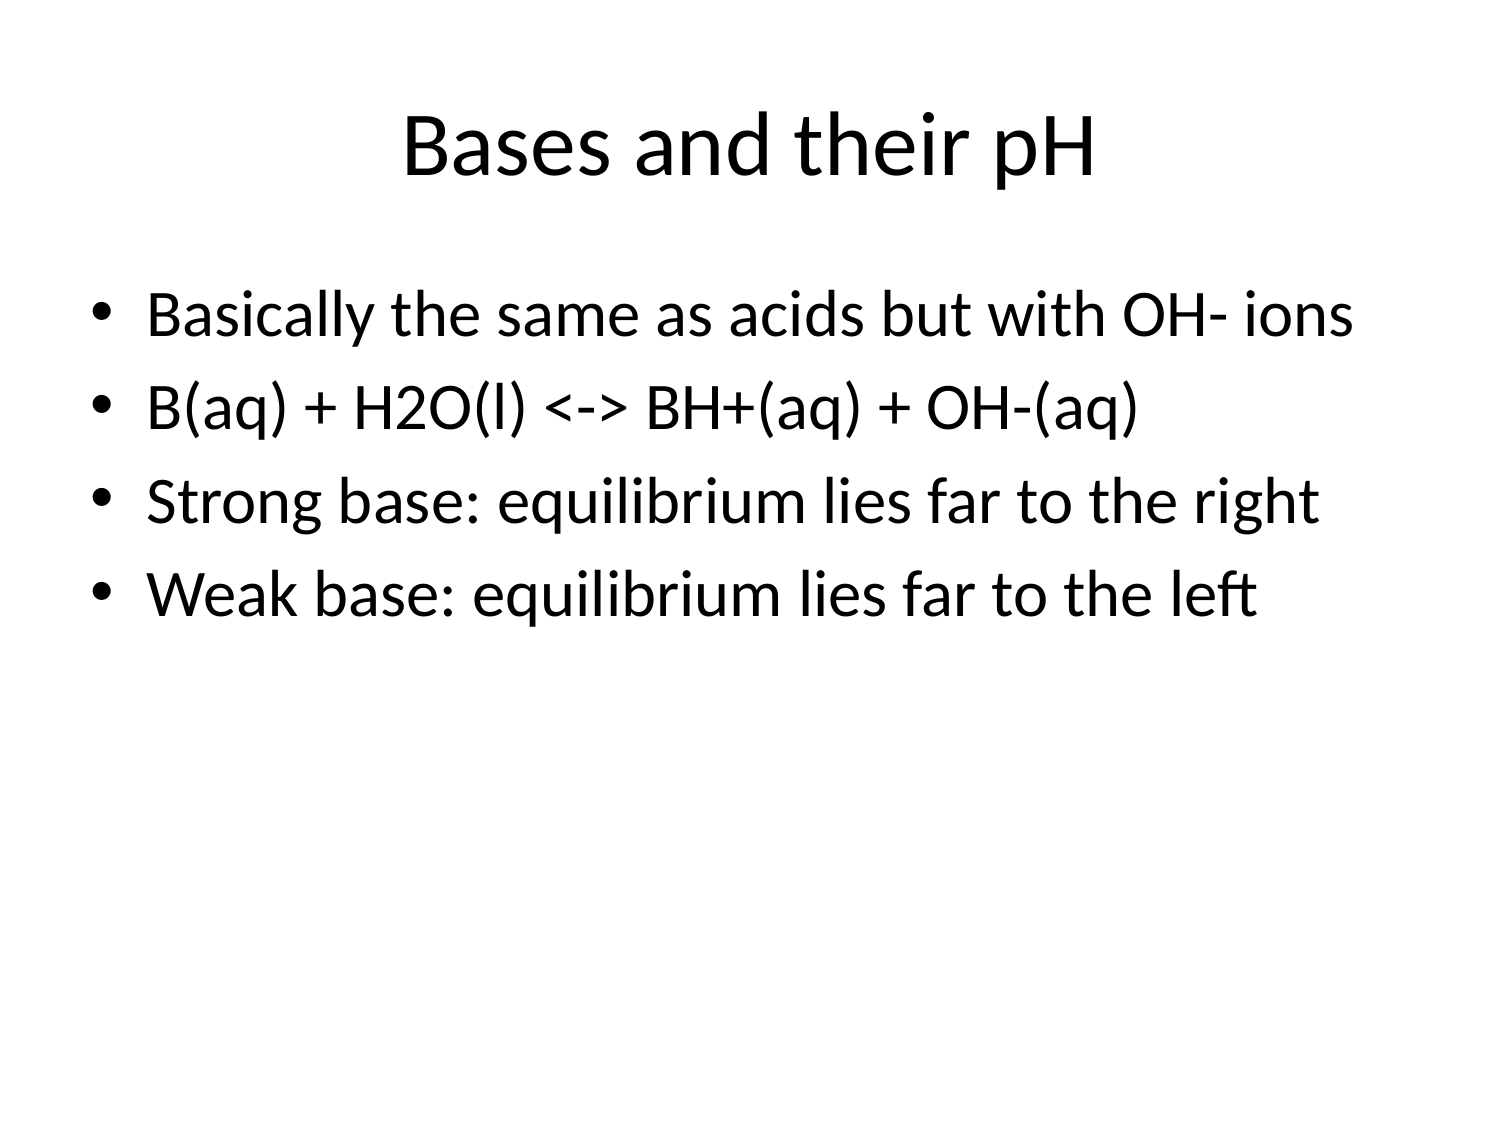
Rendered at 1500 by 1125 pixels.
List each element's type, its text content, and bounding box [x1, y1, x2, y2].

list Basically the same as acids but with OH- ions B(aq) + H2O(l) <-> BH+(aq) + OH-(aq) Strong base: equilibrium lies far to the right Weak base: equilibrium lies far to the left [75, 262, 1425, 1005]
title Bases and their pH [75, 45, 1425, 233]
